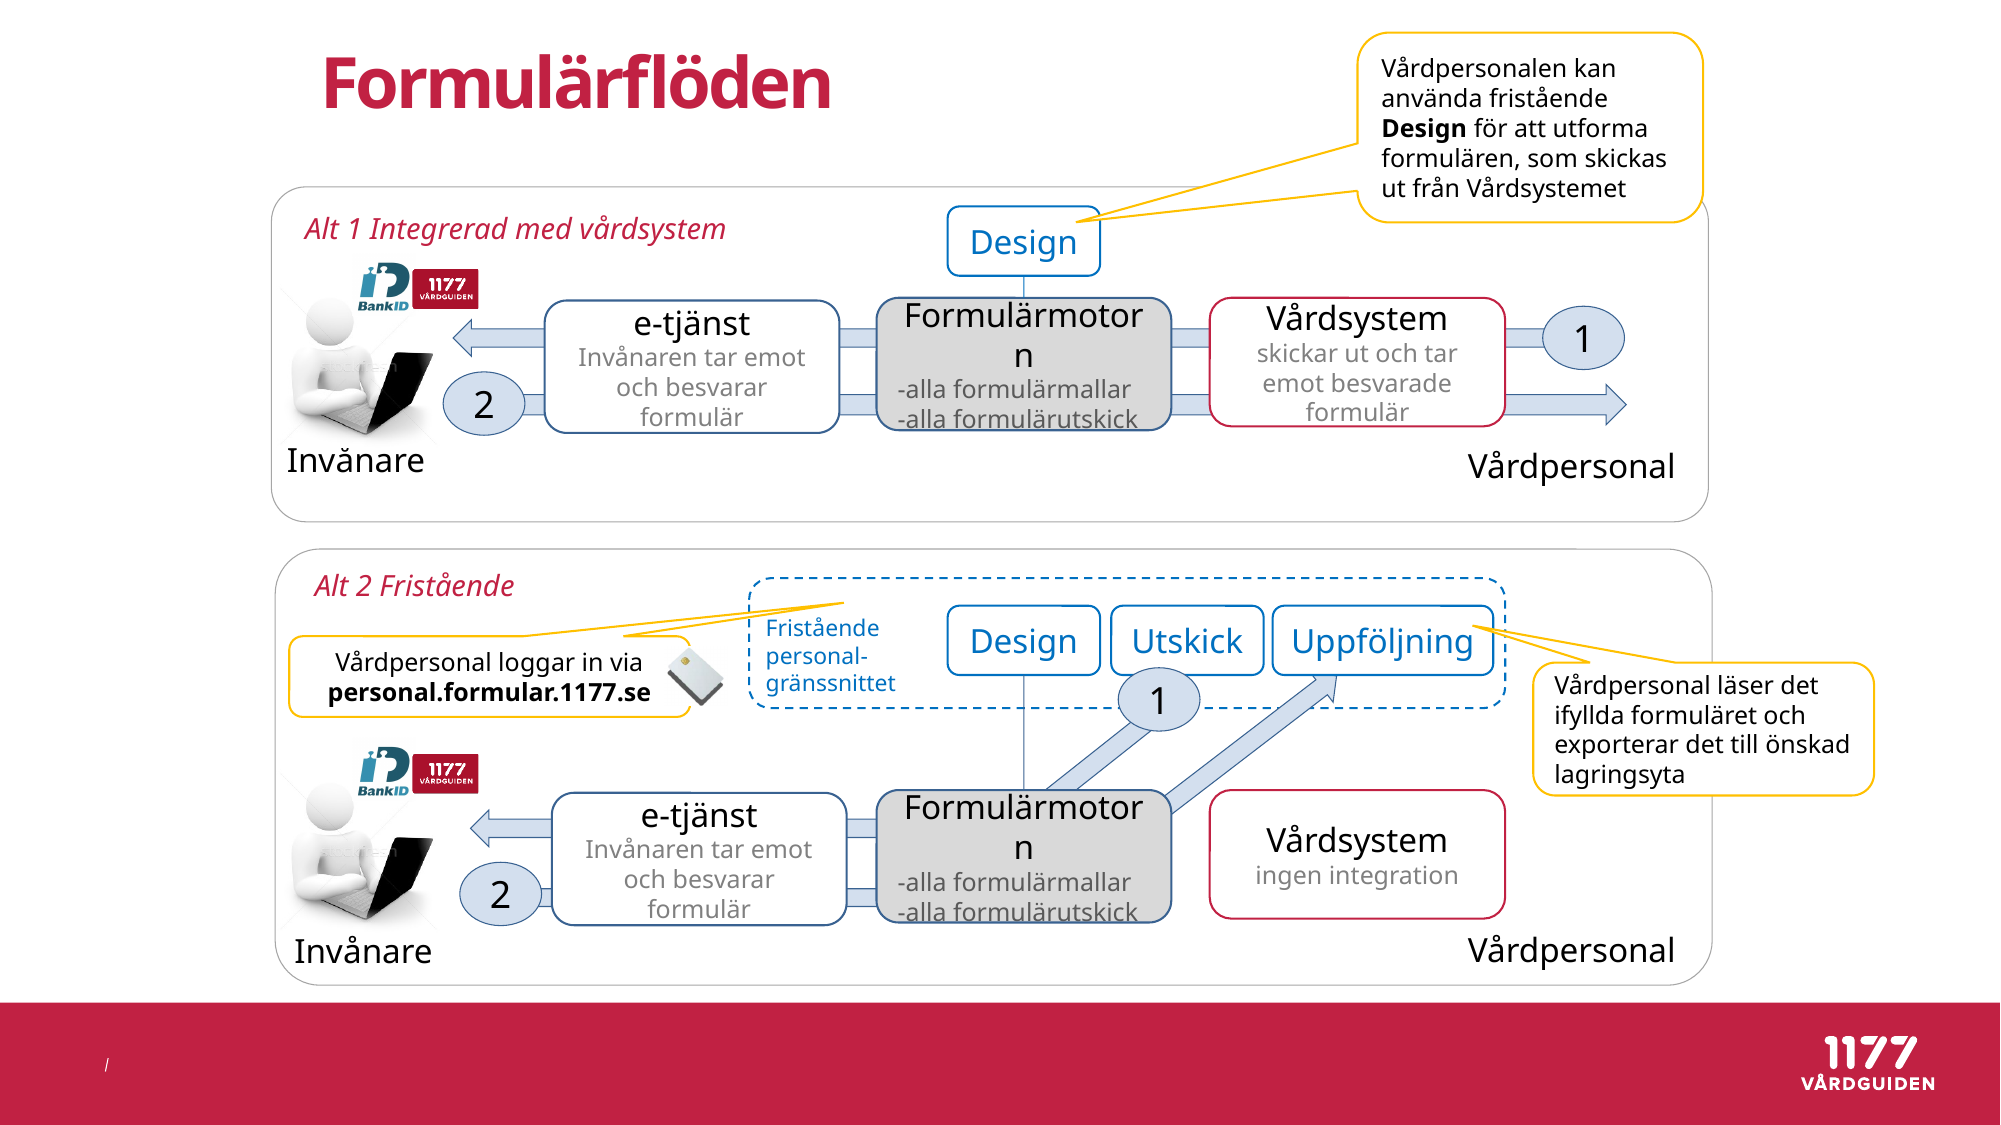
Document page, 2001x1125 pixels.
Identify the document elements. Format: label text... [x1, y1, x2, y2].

text_box 2 [479, 371, 526, 436]
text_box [470, 667, 1200, 768]
text_box Vårdpersonal läser det ifyllda formuläret och exporterar det till önskad lagringsyta [1472, 624, 1876, 797]
text_box [748, 577, 1507, 710]
text_box Alt 2 Fristående [300, 559, 530, 610]
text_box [276, 253, 479, 448]
text_box [270, 186, 1709, 523]
text_box Design [946, 205, 1102, 277]
text_box Vårdpersonal [1453, 921, 1691, 977]
text_box Vårdsystem ingen integration [1375, 789, 1507, 920]
text_box Invånare [279, 933, 448, 978]
text_box Formulärmotorn -alla formulärmallar -alla formulärutskick [875, 296, 1173, 432]
picture [664, 646, 728, 706]
text_box Alt 1 Integrerad med vårdsystem [290, 202, 742, 253]
text_box [274, 548, 1713, 960]
text_box Vårdpersonal loggar in via personal.formular.1177.se [288, 601, 845, 718]
text_box Design [946, 604, 1102, 667]
text_box Vårdpersonalen kan använda fristående Design för att utforma formulären, som skickas ut från Vårdsystemet [1357, 31, 1705, 224]
text_box Uppföljning [1271, 604, 1495, 677]
text_box Vårdpersonalen kan använda fristående Design för att utforma formulären, som skickas ut från Vårdsystemet [1075, 200, 1285, 224]
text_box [479, 768, 1375, 926]
text_box Formulärflöden [320, 22, 1671, 200]
text_box Fristående personal-gränssnittet [750, 606, 952, 667]
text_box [276, 737, 479, 933]
text_box [294, 638, 1713, 986]
